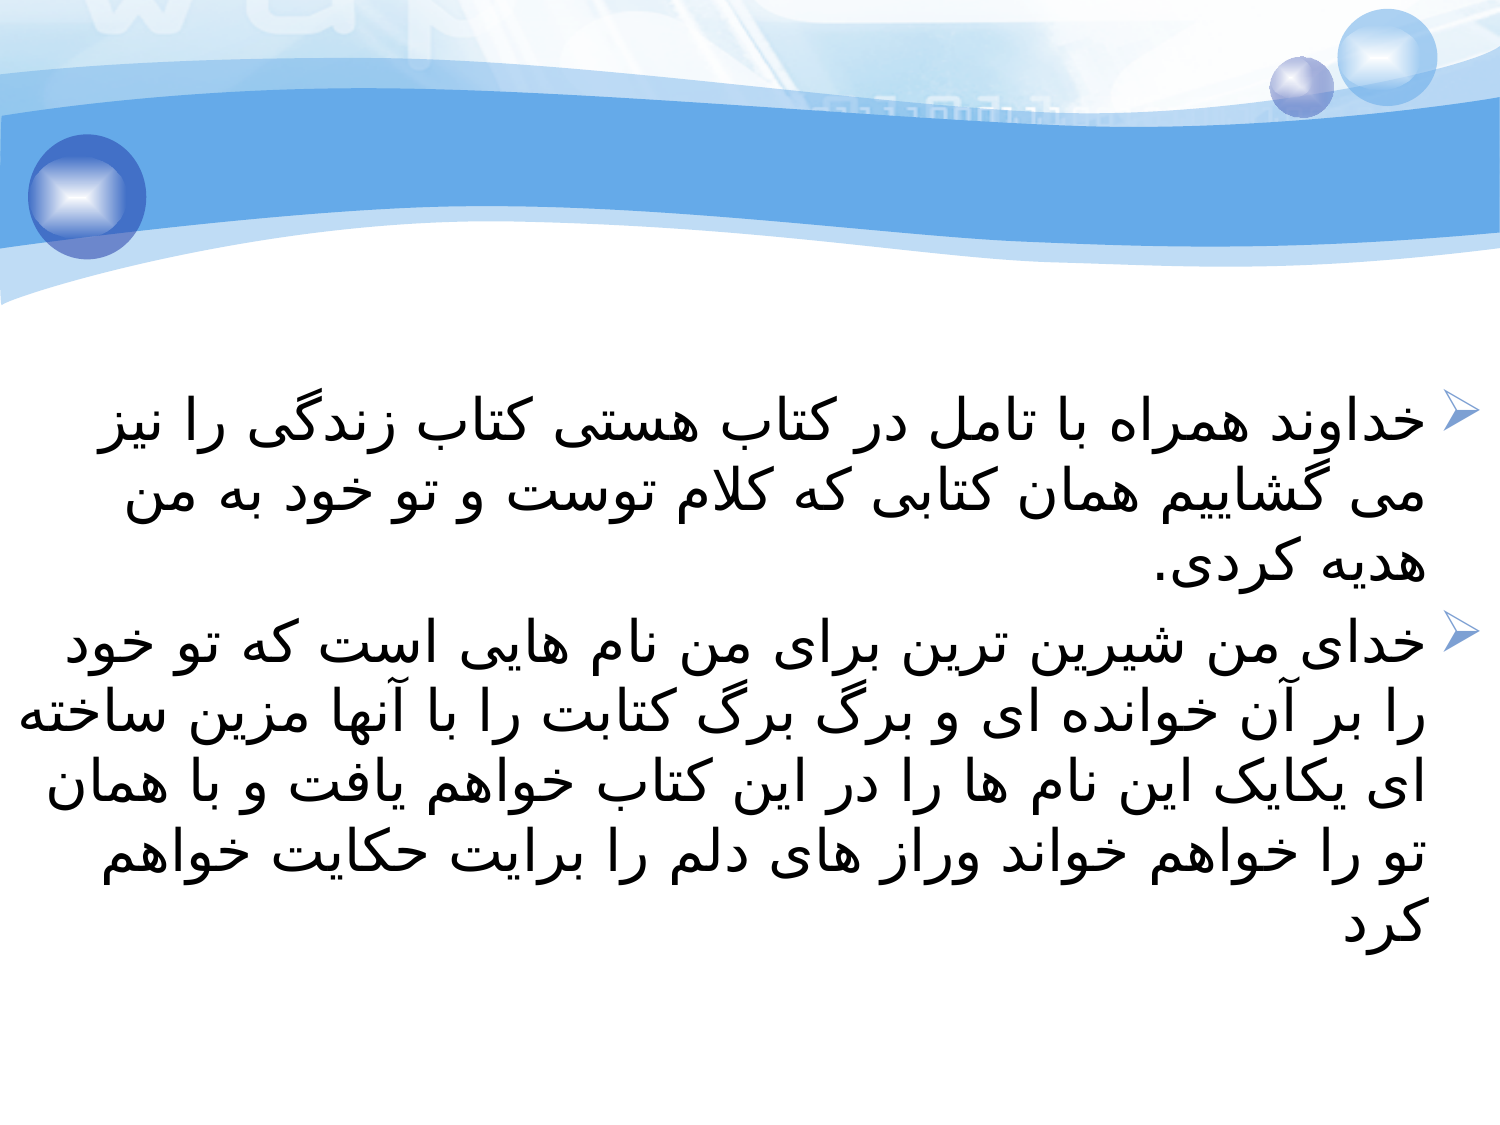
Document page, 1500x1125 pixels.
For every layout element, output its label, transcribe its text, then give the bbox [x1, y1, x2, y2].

picture [0, 0, 1500, 113]
list خداوند همراه با تامل در کتاب هستی کتاب زندگی را نیز می گشاییم همان کتابی که کلام توست و تو خود به من هدیه کردی. خدای من شیرین ترین برای من نام هایی است که تو خود را بر آن خوانده ای و برگ برگ کتابت را با آنها مزین ساخته ای یکایک این نام ها را در این کتاب خواهم یافت و با همان تو را خواهم خواند وراز های دلم را برایت حکایت خواهم کرد [0, 374, 1500, 1125]
